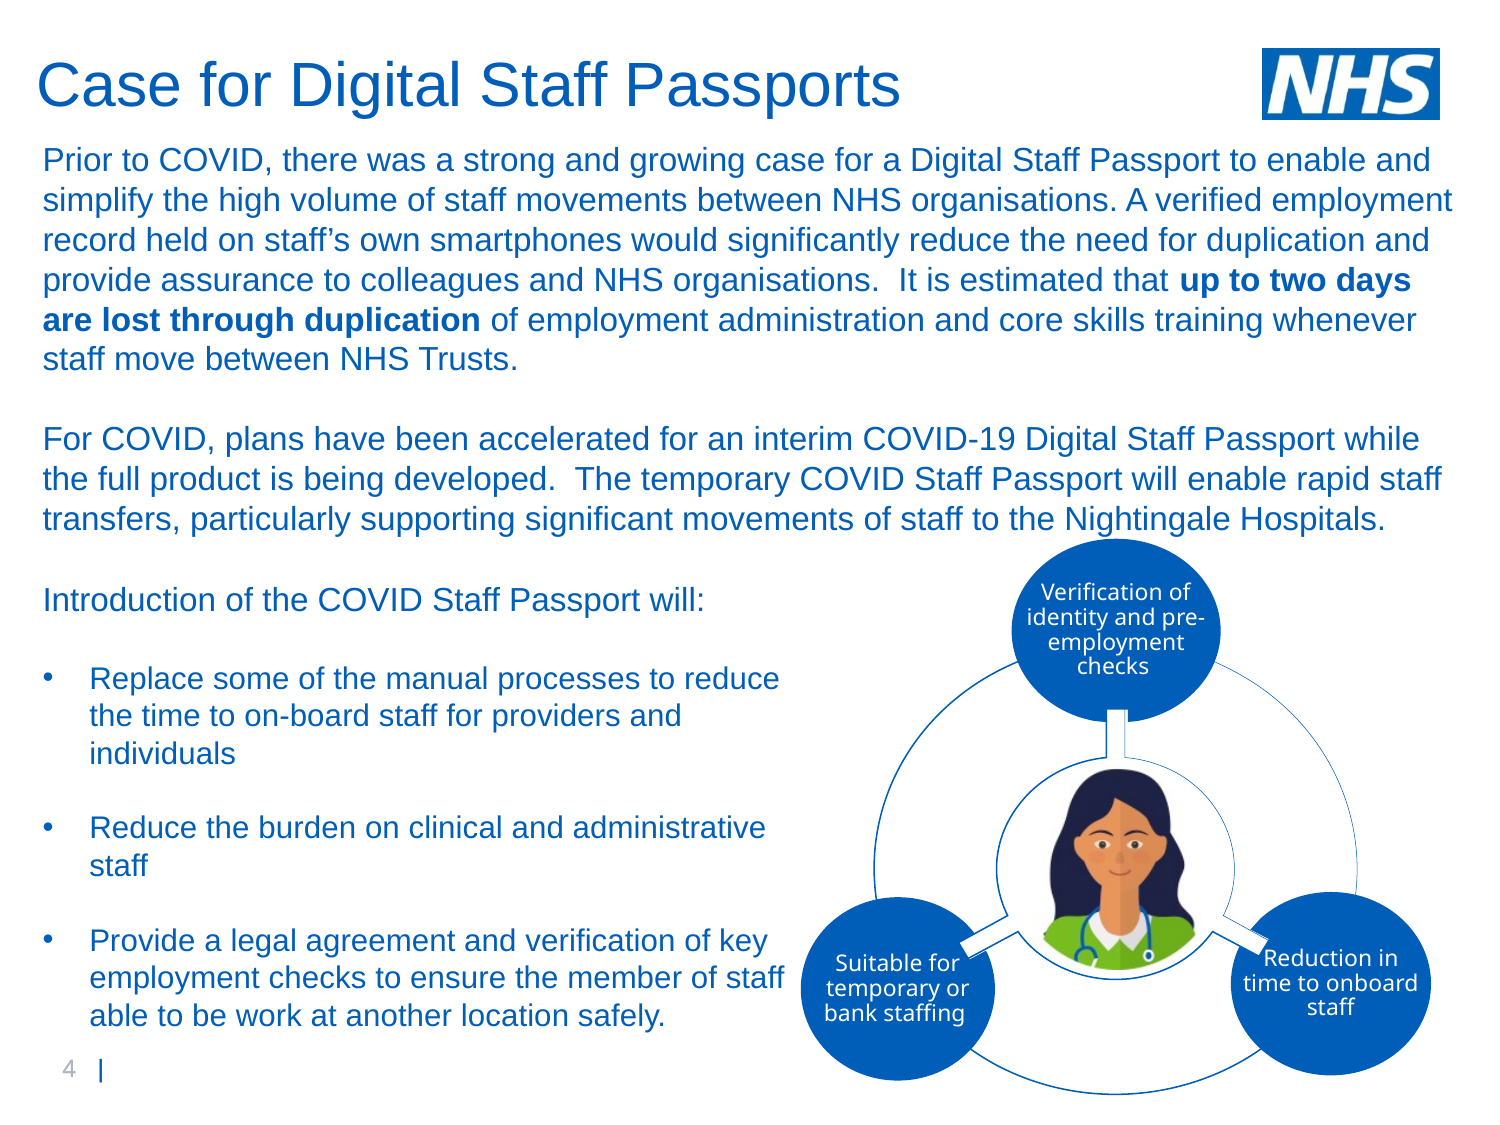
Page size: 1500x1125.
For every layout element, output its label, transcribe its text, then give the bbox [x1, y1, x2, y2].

picture [1262, 48, 1440, 120]
text_box Prior to COVID, there was a strong and growing case for a Digital Staff Passport to enable and simplify the high volume of staff movements between NHS organisations. A verified employment record held on staff’s own smartphones would significantly reduce the need for duplication and provide assurance to colleagues and NHS organisations. It is estimated that up to two days are lost through duplication of employment administration and core skills training whenever staff move between NHS Trusts. For COVID, plans have been accelerated for an interim COVID-19 Digital Staff Passport while the full product is being developed. The temporary COVID Staff Passport will enable rapid staff transfers, particularly supporting significant movements of staff to the Nightingale Hospitals. [27, 130, 1473, 545]
text_box Introduction of the COVID Staff Passport will: Replace some of the manual processes to reduce the time to on-board staff for providers and individuals Reduce the burden on clinical and administrative staff Provide a legal agreement and verification of key employment checks to ensure the member of staff able to be work at another location safely. [27, 570, 800, 1040]
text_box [800, 538, 1431, 1125]
text_box Case for Digital Staff Passports [21, 45, 1147, 160]
